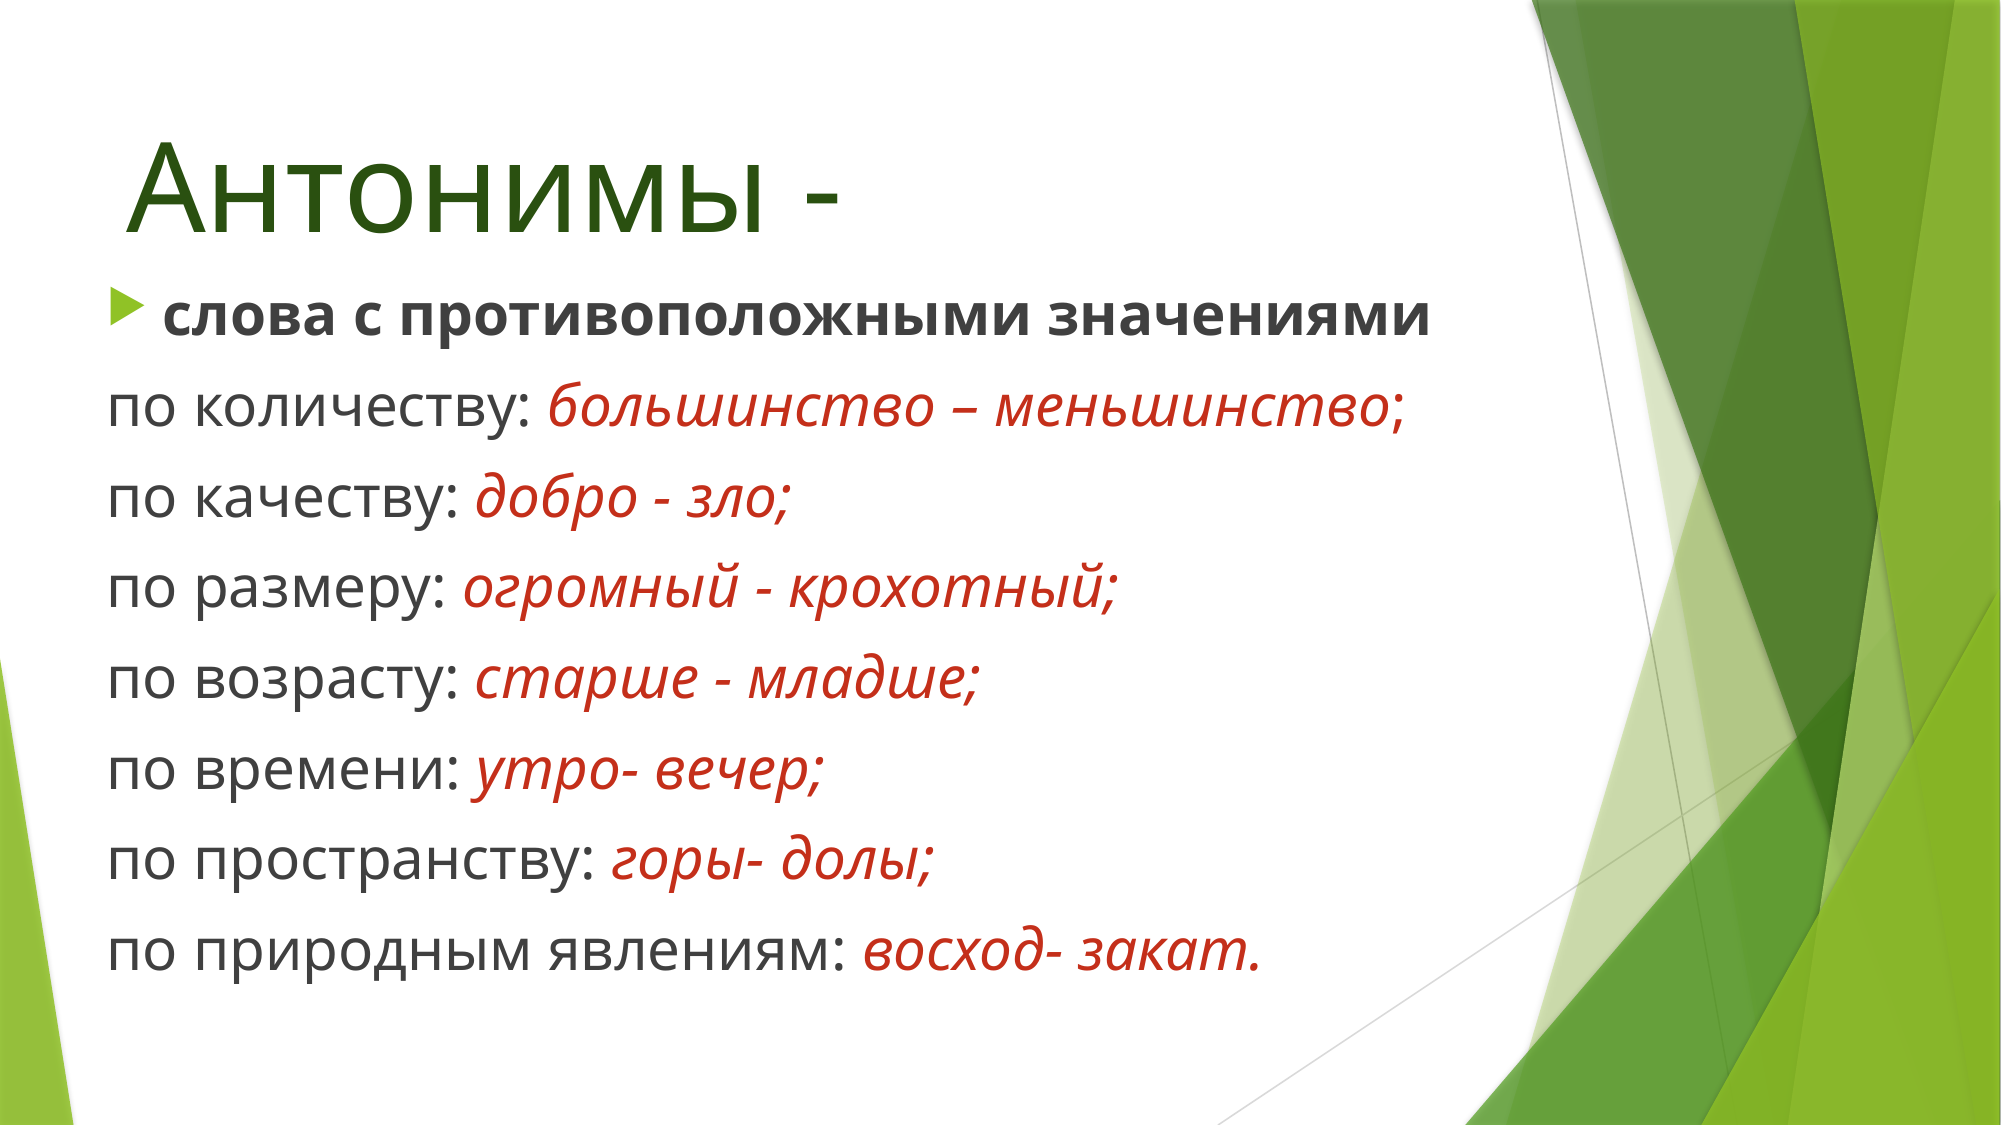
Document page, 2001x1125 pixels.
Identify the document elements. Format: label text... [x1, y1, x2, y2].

list слова с противоположными значениями по количеству: большинство – меньшинство; по качеству: добро - зло; по размеру: огромный - крохотный; по возрасту: старше - младше; по времени: утро- вечер; по пространству: горы- долы; по природным явлениям: восход- закат. [91, 270, 1522, 1033]
title Антонимы - [111, 99, 1522, 270]
